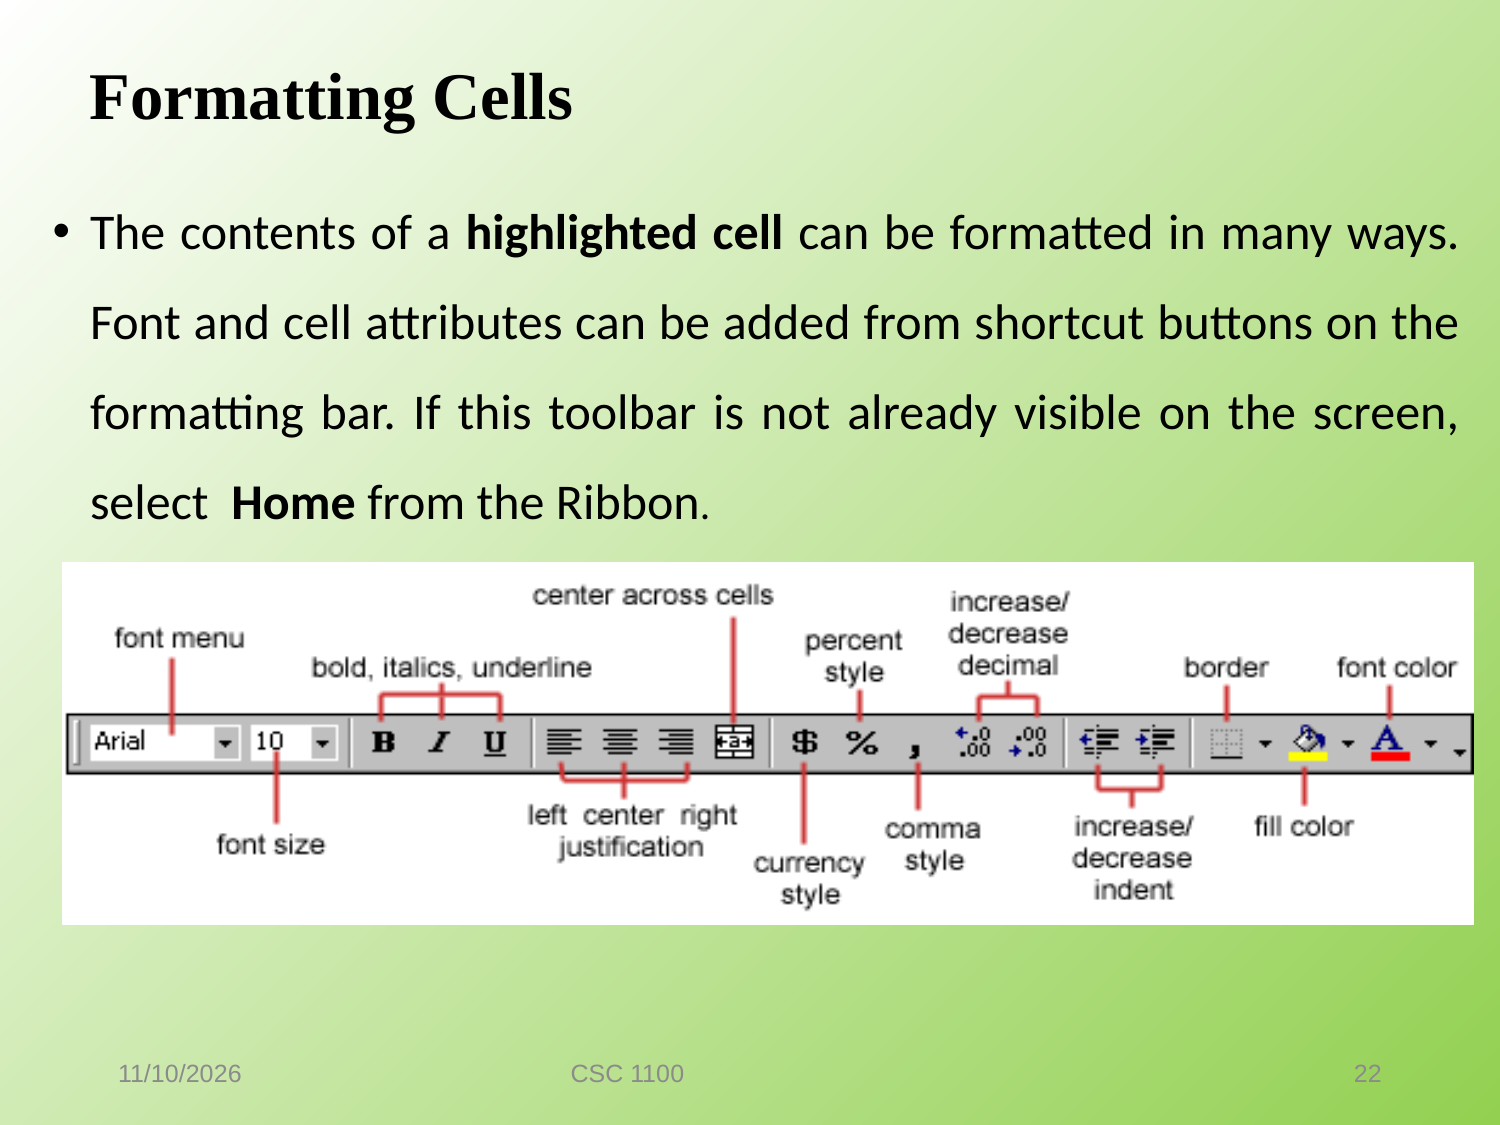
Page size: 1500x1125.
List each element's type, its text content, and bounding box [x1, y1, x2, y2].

picture [62, 562, 1474, 925]
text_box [74, 45, 1425, 138]
slide_number 22 [1059, 1042, 1397, 1103]
footer CSC 1100 [496, 1042, 1004, 1103]
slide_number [103, 1042, 441, 1103]
list The contents of a highlighted cell can be formatted in many ways. Font and cell attributes can be added from shortcut buttons on the formatting bar. If this toolbar is not already visible on the screen, select Home from the Ribbon. [37, 162, 1475, 1005]
